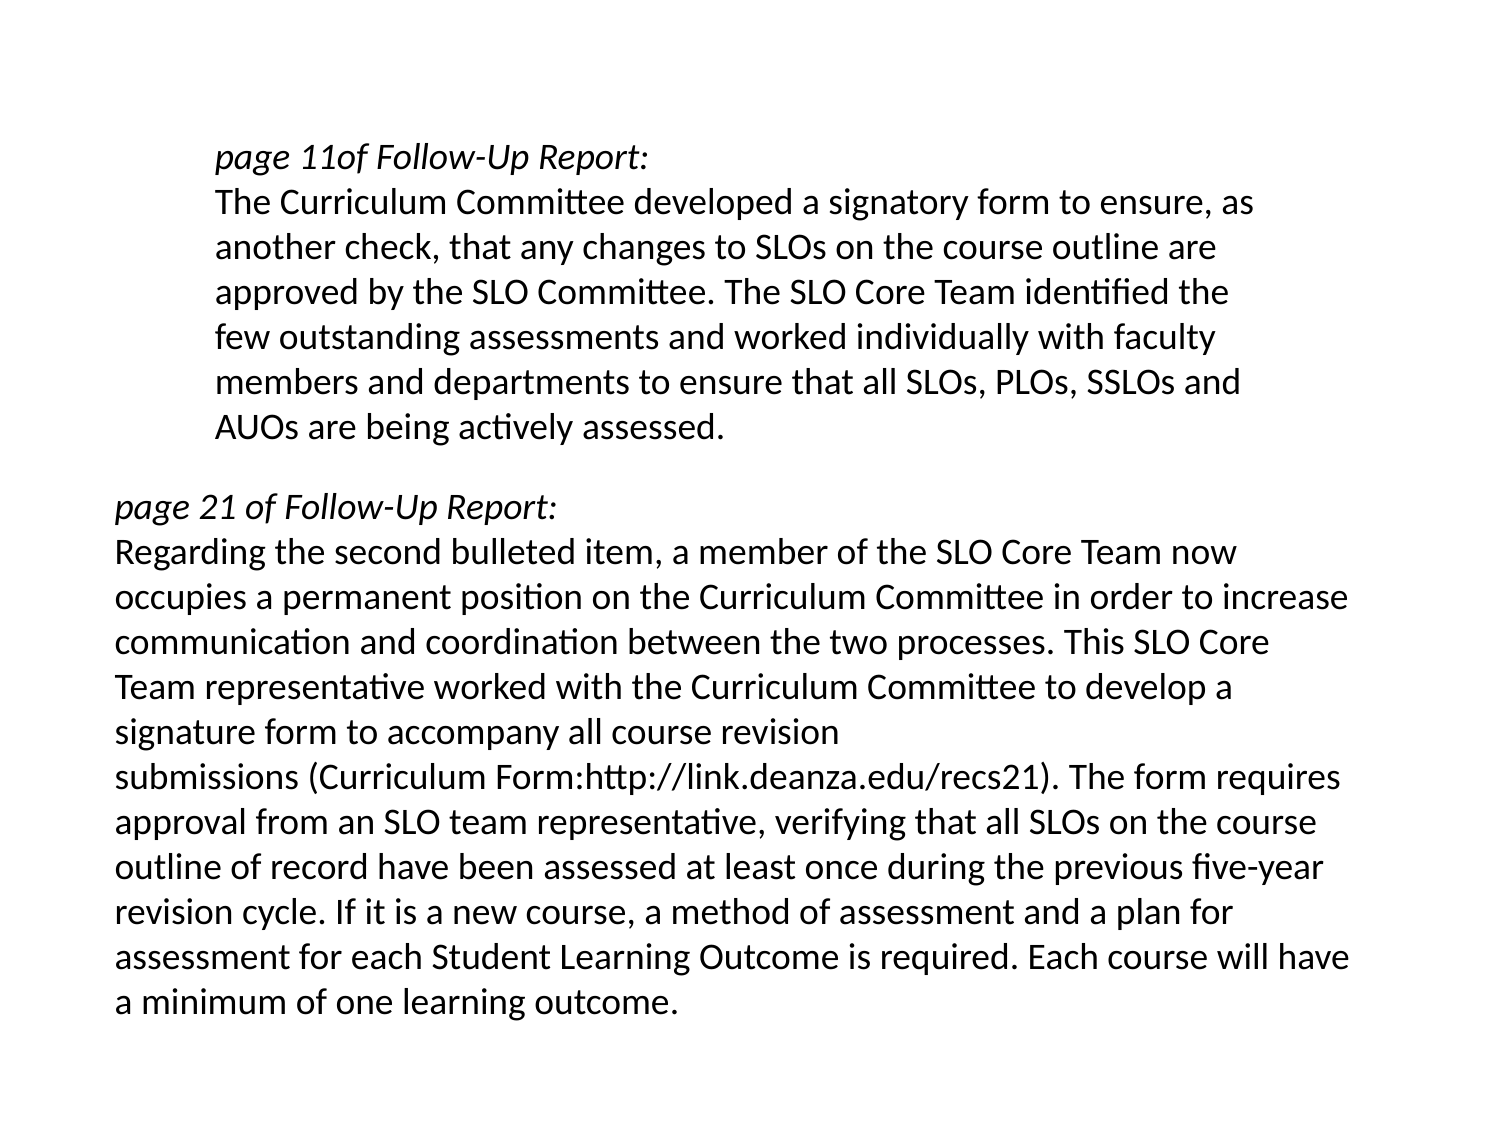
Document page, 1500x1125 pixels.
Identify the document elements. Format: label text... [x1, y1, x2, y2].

text_box page 11of Follow-Up Report: The Curriculum Committee developed a signatory form to ensure, as another check, that any changes to SLOs on the course outline are approved by the SLO Committee. The SLO Core Team identified the few outstanding assessments and worked individually with faculty members and departments to ensure that all SLOs, PLOs, SSLOs and AUOs are being actively assessed. [200, 124, 1300, 455]
text_box page 21 of Follow-Up Report: Regarding the second bulleted item, a member of the SLO Core Team now occupies a permanent position on the Curriculum Committee in order to increase communication and coordination between the two processes. This SLO Core Team representative worked with the Curriculum Committee to develop a signature form to accompany all course revision submissions (Curriculum Form:http://link.deanza.edu/recs21). The form requires approval from an SLO team representative, verifying that all SLOs on the course outline of record have been assessed at least once during the previous five-year revision cycle. If it is a new course, a method of assessment and a plan for assessment for each Student Learning Outcome is required. Each course will have a minimum of one learning outcome. [99, 474, 1375, 1075]
